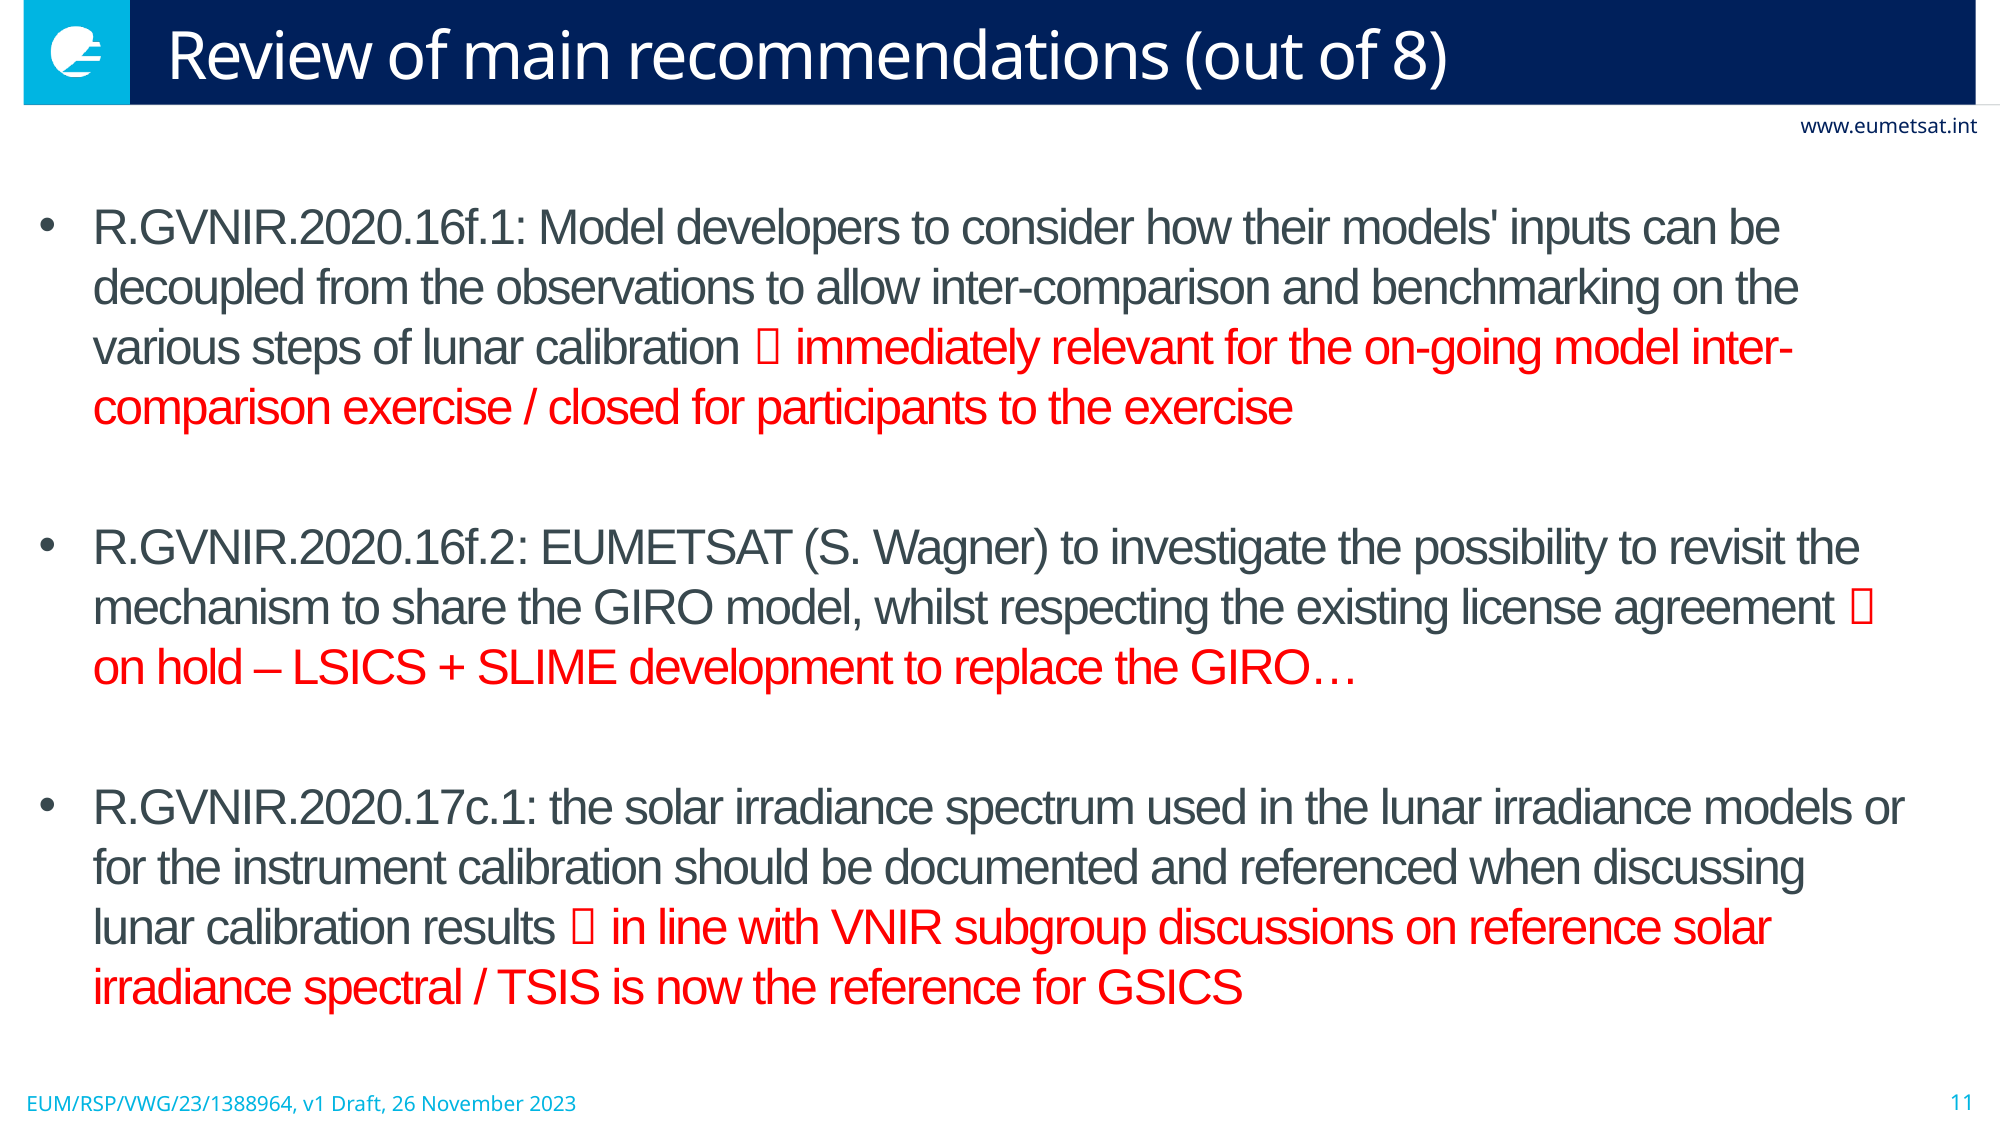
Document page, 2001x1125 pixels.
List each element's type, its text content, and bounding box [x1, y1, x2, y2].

picture [64, 73, 88, 77]
title Review of main recommendations (out of 8) [129, 0, 2000, 106]
picture [51, 27, 100, 72]
list R.GVNIR.2020.16f.1: Model developers to consider how their models' inputs can be decoupled from the observations to allow inter-comparison and benchmarking on the various steps of lunar calibration  immediately relevant for the on-going model inter-comparison exercise / closed for participants to the exercise R.GVNIR.2020.16f.2: EUMETSAT (S. Wagner) to investigate the possibility to revisit the mechanism to share the GIRO model, whilst respecting the existing license agreement  on hold – LSICS + SLIME development to replace the GIRO… R.GVNIR.2020.17c.1: the solar irradiance spectrum used in the lunar irradiance models or for the instrument calibration should be documented and referenced when discussing lunar calibration results  in line with VNIR subgroup discussions on reference solar irradiance spectral / TSIS is now the reference for GSICS [23, 186, 1932, 1051]
